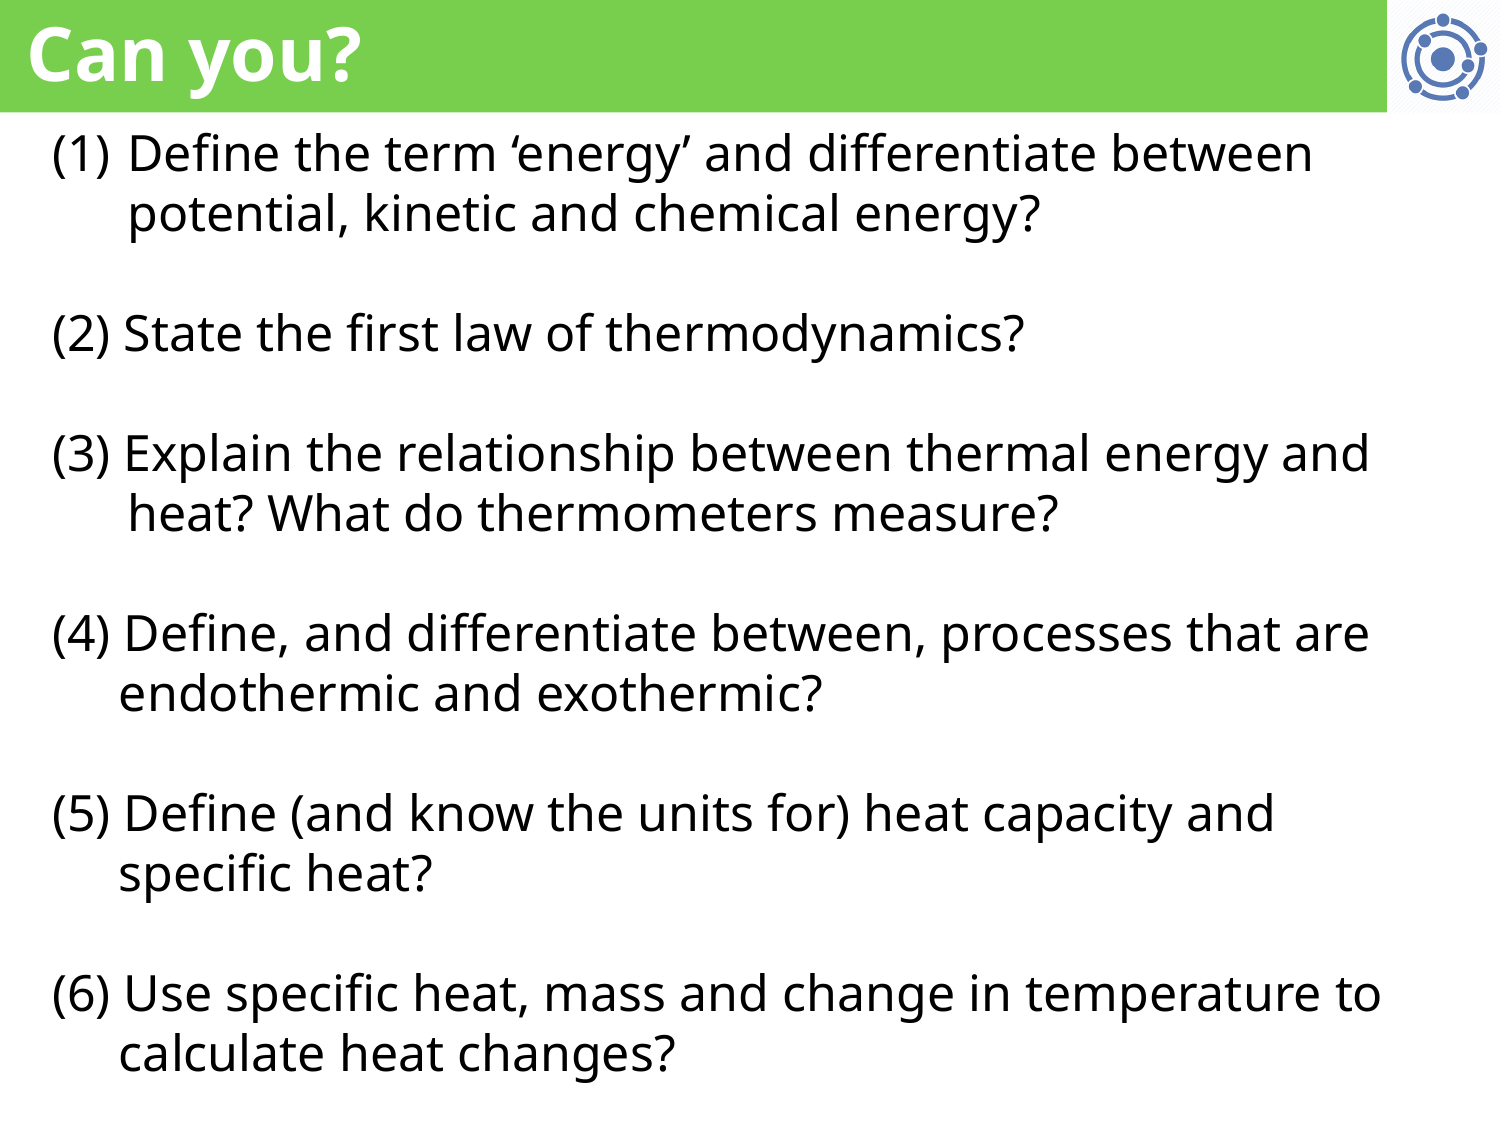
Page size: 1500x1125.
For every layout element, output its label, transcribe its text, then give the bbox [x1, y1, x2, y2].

text_box Can you? [11, 0, 378, 105]
text_box [0, 0, 1387, 113]
text_box Define the term ‘energy’ and differentiate between potential, kinetic and chemical energy? (2) State the first law of thermodynamics? (3) Explain the relationship between thermal energy and heat? What do thermometers measure? (4) Define, and differentiate between, processes that are endothermic and exothermic? (5) Define (and know the units for) heat capacity and specific heat? (6) Use specific heat, mass and change in temperature to calculate heat changes? [37, 113, 1473, 1089]
picture [1387, 0, 1500, 114]
